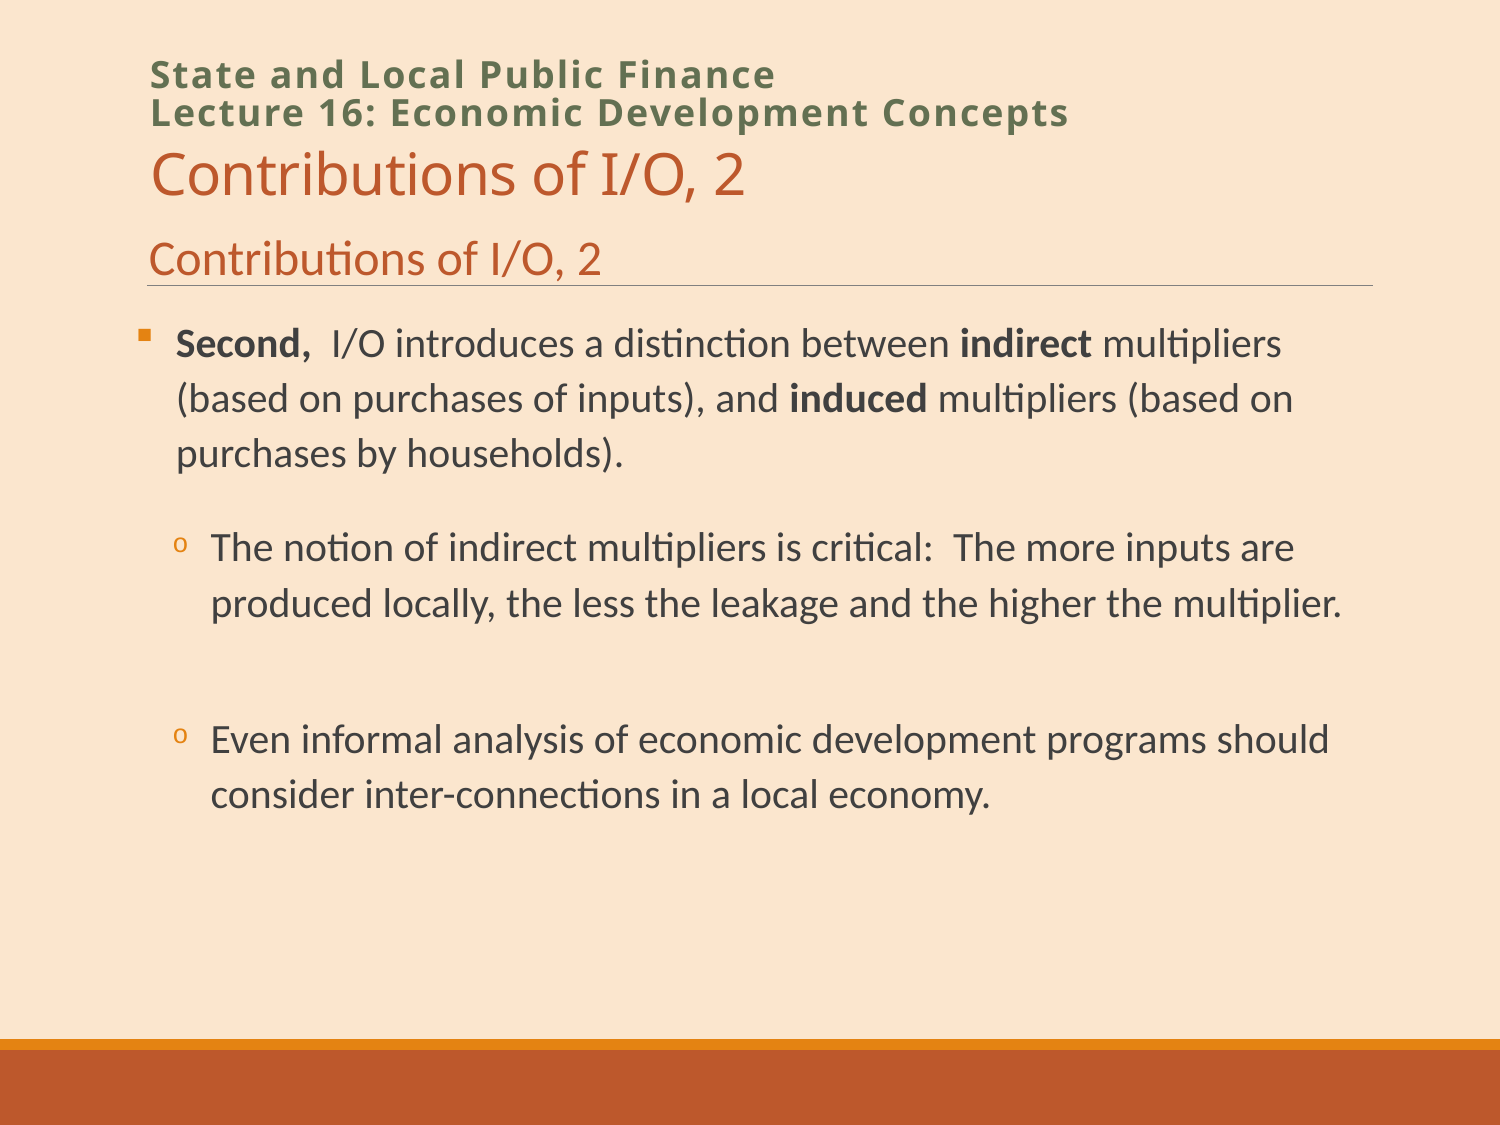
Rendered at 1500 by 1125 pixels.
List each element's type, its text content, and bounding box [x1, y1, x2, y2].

title Contributions of I/O, 2 [135, 47, 1373, 285]
text_box Contributions of I/O, 2 [133, 224, 634, 294]
list Second, I/O introduces a distinction between indirect multipliers (based on purchases of inputs), and induced multipliers (based on purchases by households). The notion of indirect multipliers is critical: The more inputs are produced locally, the less the leakage and the higher the multiplier. Even informal analysis of economic development programs should consider inter-connections in a local economy. [135, 302, 1373, 963]
